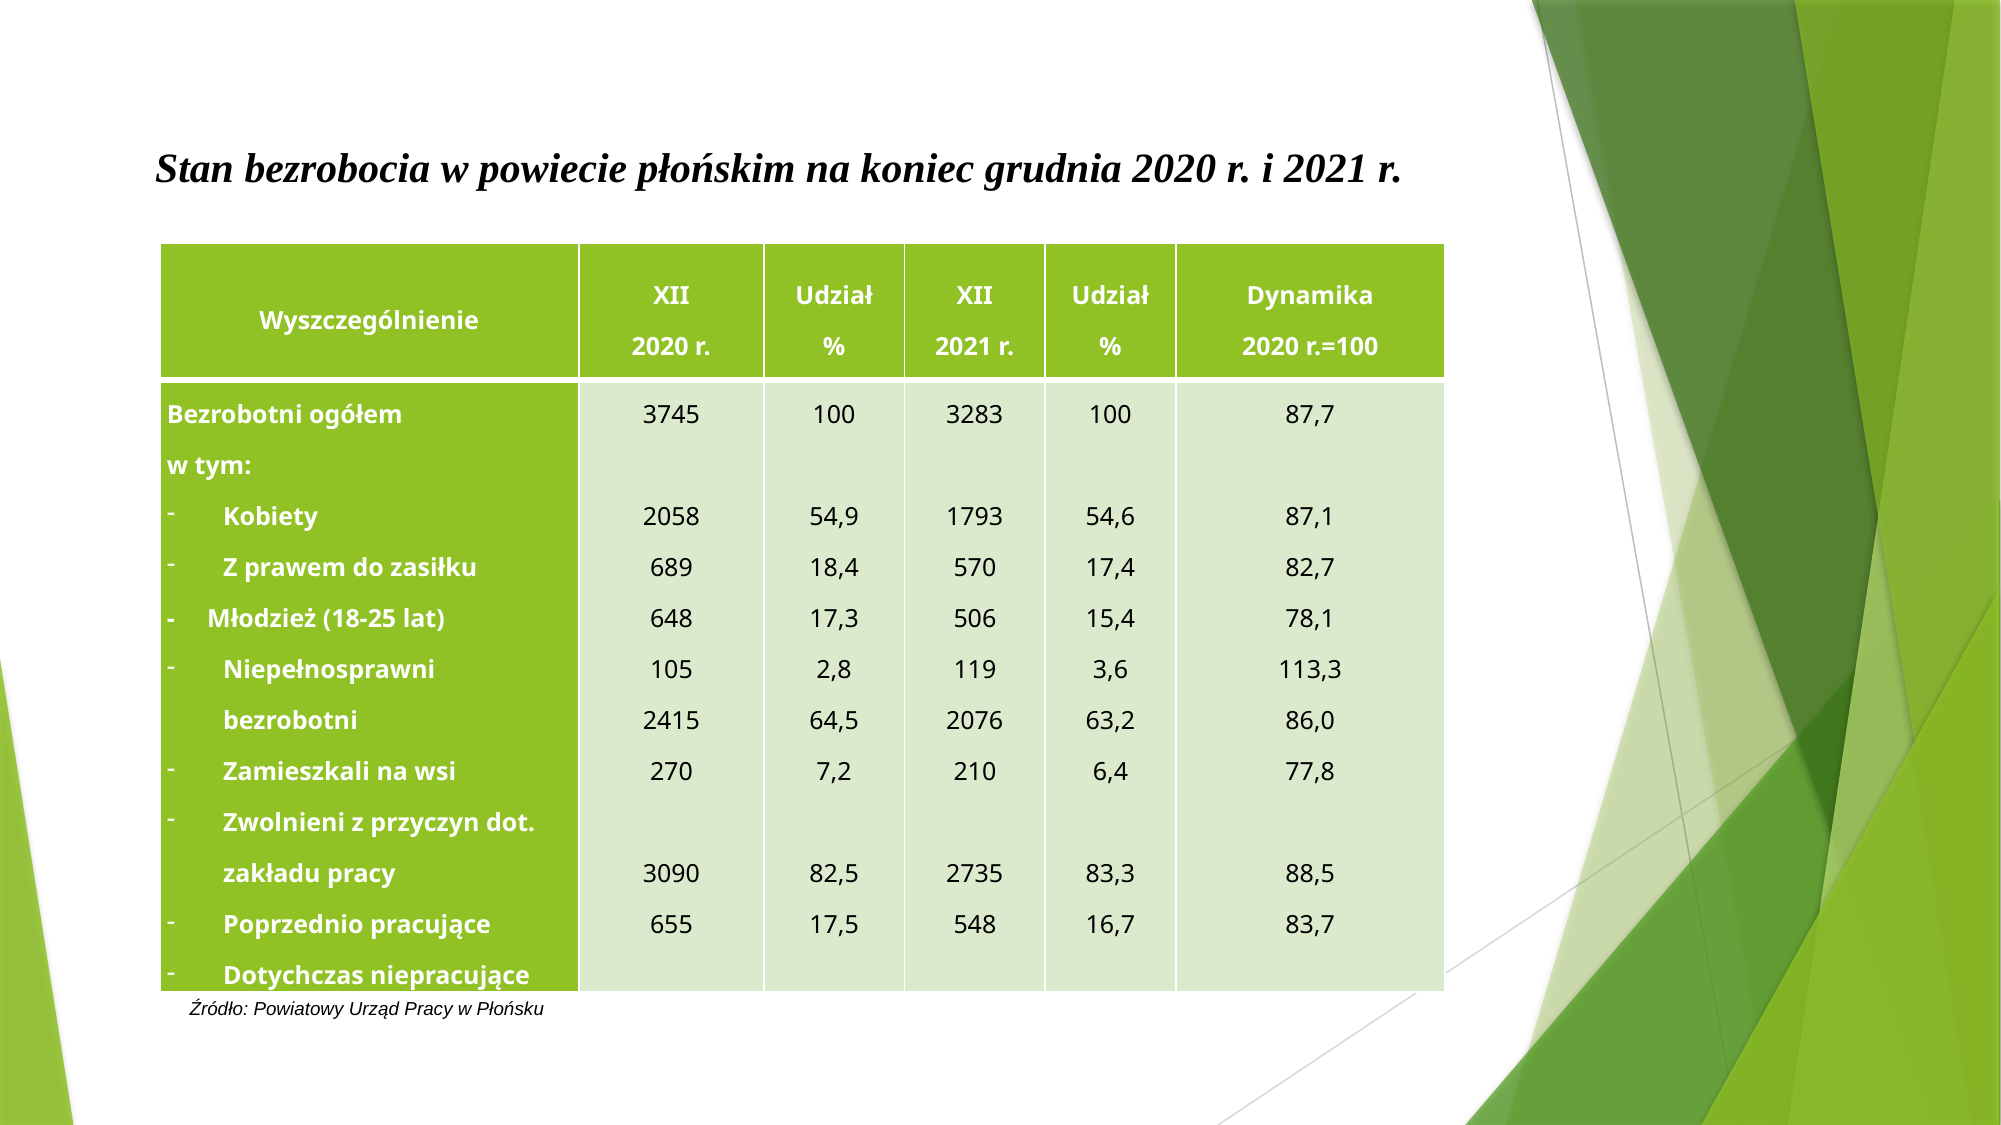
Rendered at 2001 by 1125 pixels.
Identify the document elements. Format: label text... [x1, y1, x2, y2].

table_cell 3745 2058 689 648 105 2415 270 3090 655 [580, 383, 763, 991]
text_box Źródło: Powiatowy Urząd Pracy w Płońsku [174, 989, 704, 1027]
table_header XII 2021 r. [905, 244, 1044, 377]
table_header Dynamika 2020 r.=100 [1177, 244, 1444, 377]
title Stan bezrobocia w powiecie płońskim na koniec grudnia 2020 r. i 2021 r. [140, 97, 1551, 315]
table_header XII 2020 r. [580, 244, 763, 377]
table_header Udział % [765, 244, 904, 377]
table_cell Bezrobotni ogółem w tym: Kobiety Z prawem do zasiłku - Młodzież (18-25 lat) Niepełnosprawni bezrobotni Zamieszkali na wsi Zwolnieni z przyczyn dot. zakładu pracy Poprzednio pracujące Dotychczas niepracujące [161, 383, 578, 991]
table_cell 3283 1793 570 506 119 2076 210 2735 548 [905, 383, 1044, 991]
table_cell 87,7 87,1 82,7 78,1 113,3 86,0 77,8 88,5 83,7 [1177, 383, 1444, 991]
table_cell 100 54,6 17,4 15,4 3,6 63,2 6,4 83,3 16,7 [1046, 383, 1175, 991]
table_header Wyszczególnienie [161, 244, 578, 377]
table_header Udział % [1046, 244, 1175, 377]
table_cell 100 54,9 18,4 17,3 2,8 64,5 7,2 82,5 17,5 [765, 383, 904, 991]
